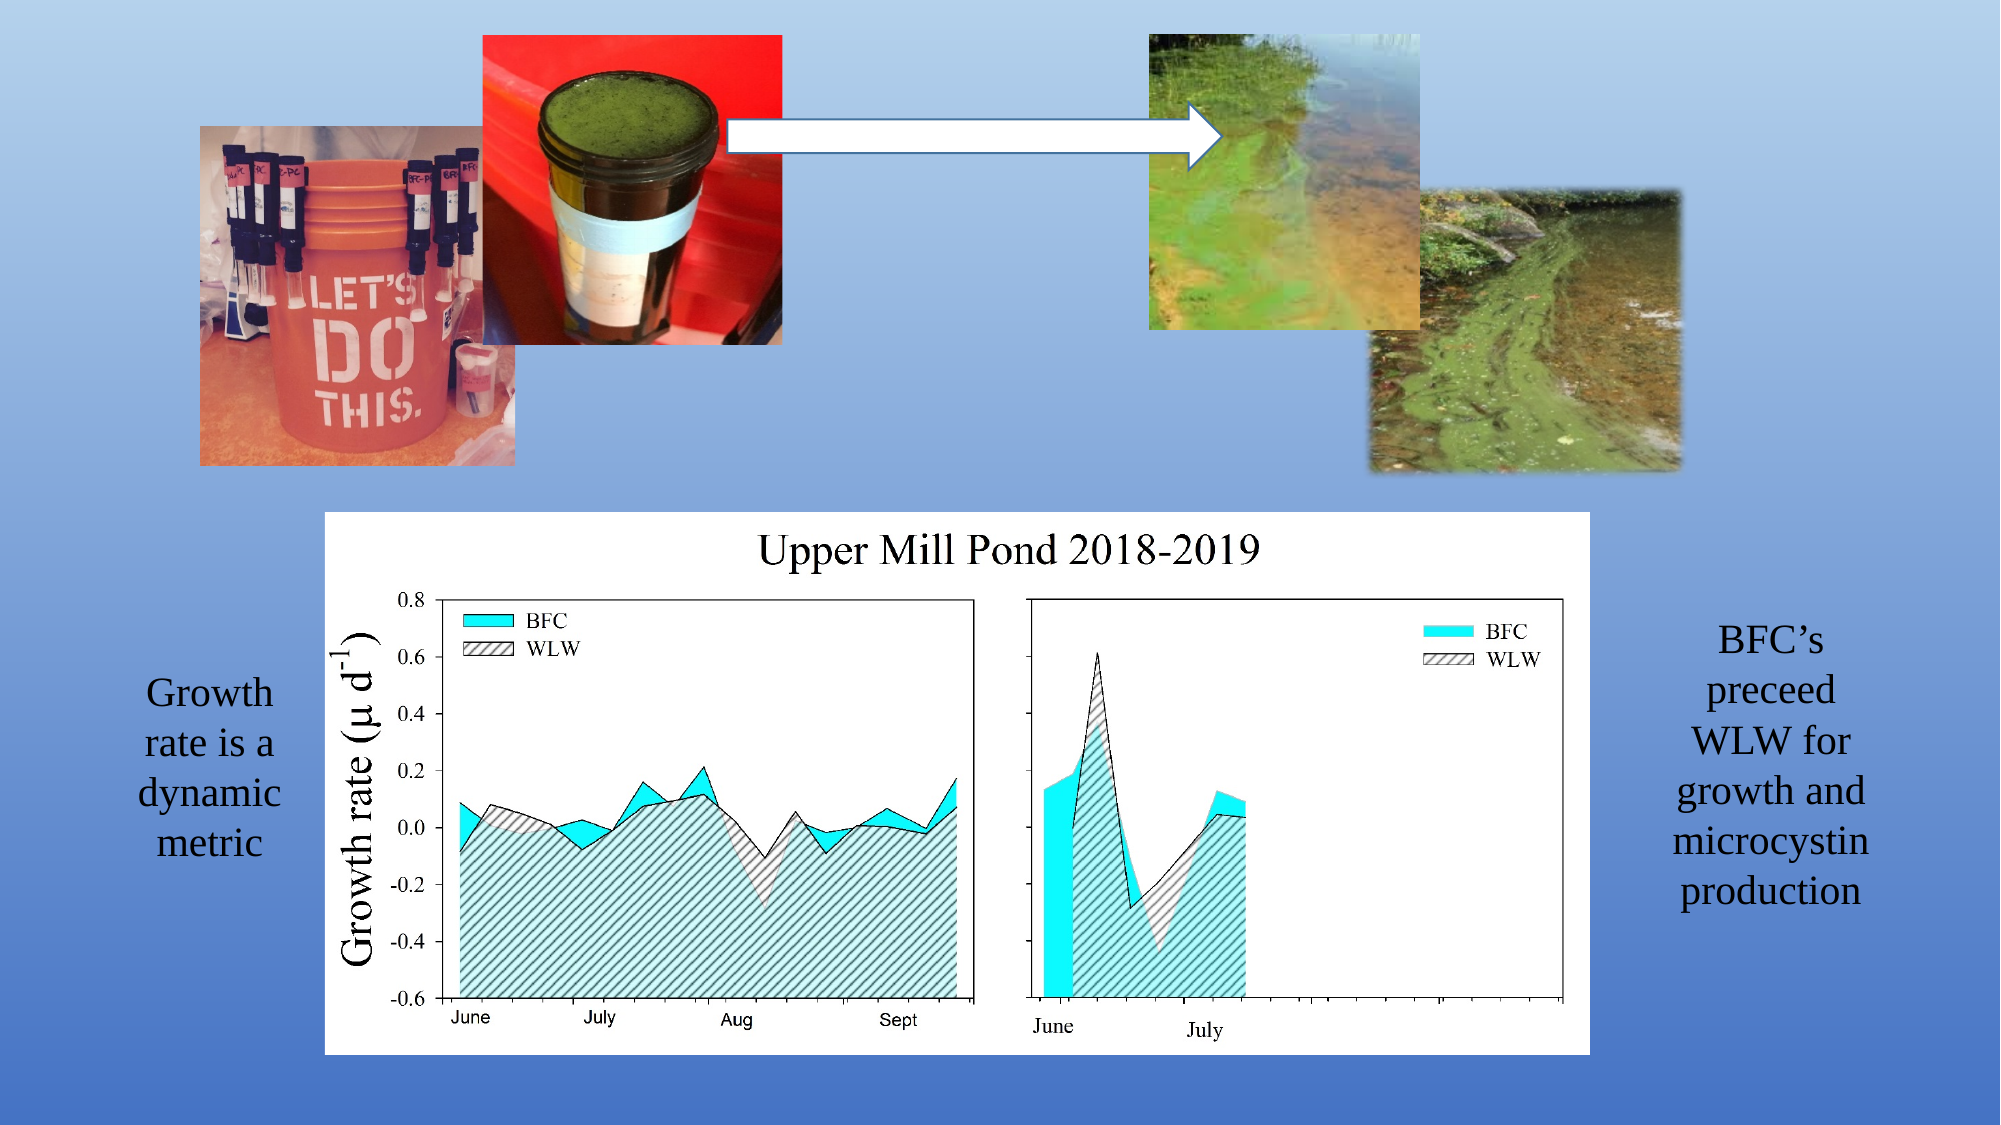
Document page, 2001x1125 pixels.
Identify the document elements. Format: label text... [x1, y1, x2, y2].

picture [199, 35, 790, 466]
text_box Growth rate is a dynamic metric [107, 657, 313, 873]
picture [1149, 34, 1677, 493]
text_box BFC’s preceed WLW for growth and microcystin production [1652, 604, 1890, 920]
text_box [790, 118, 1149, 155]
picture [324, 512, 1590, 1055]
